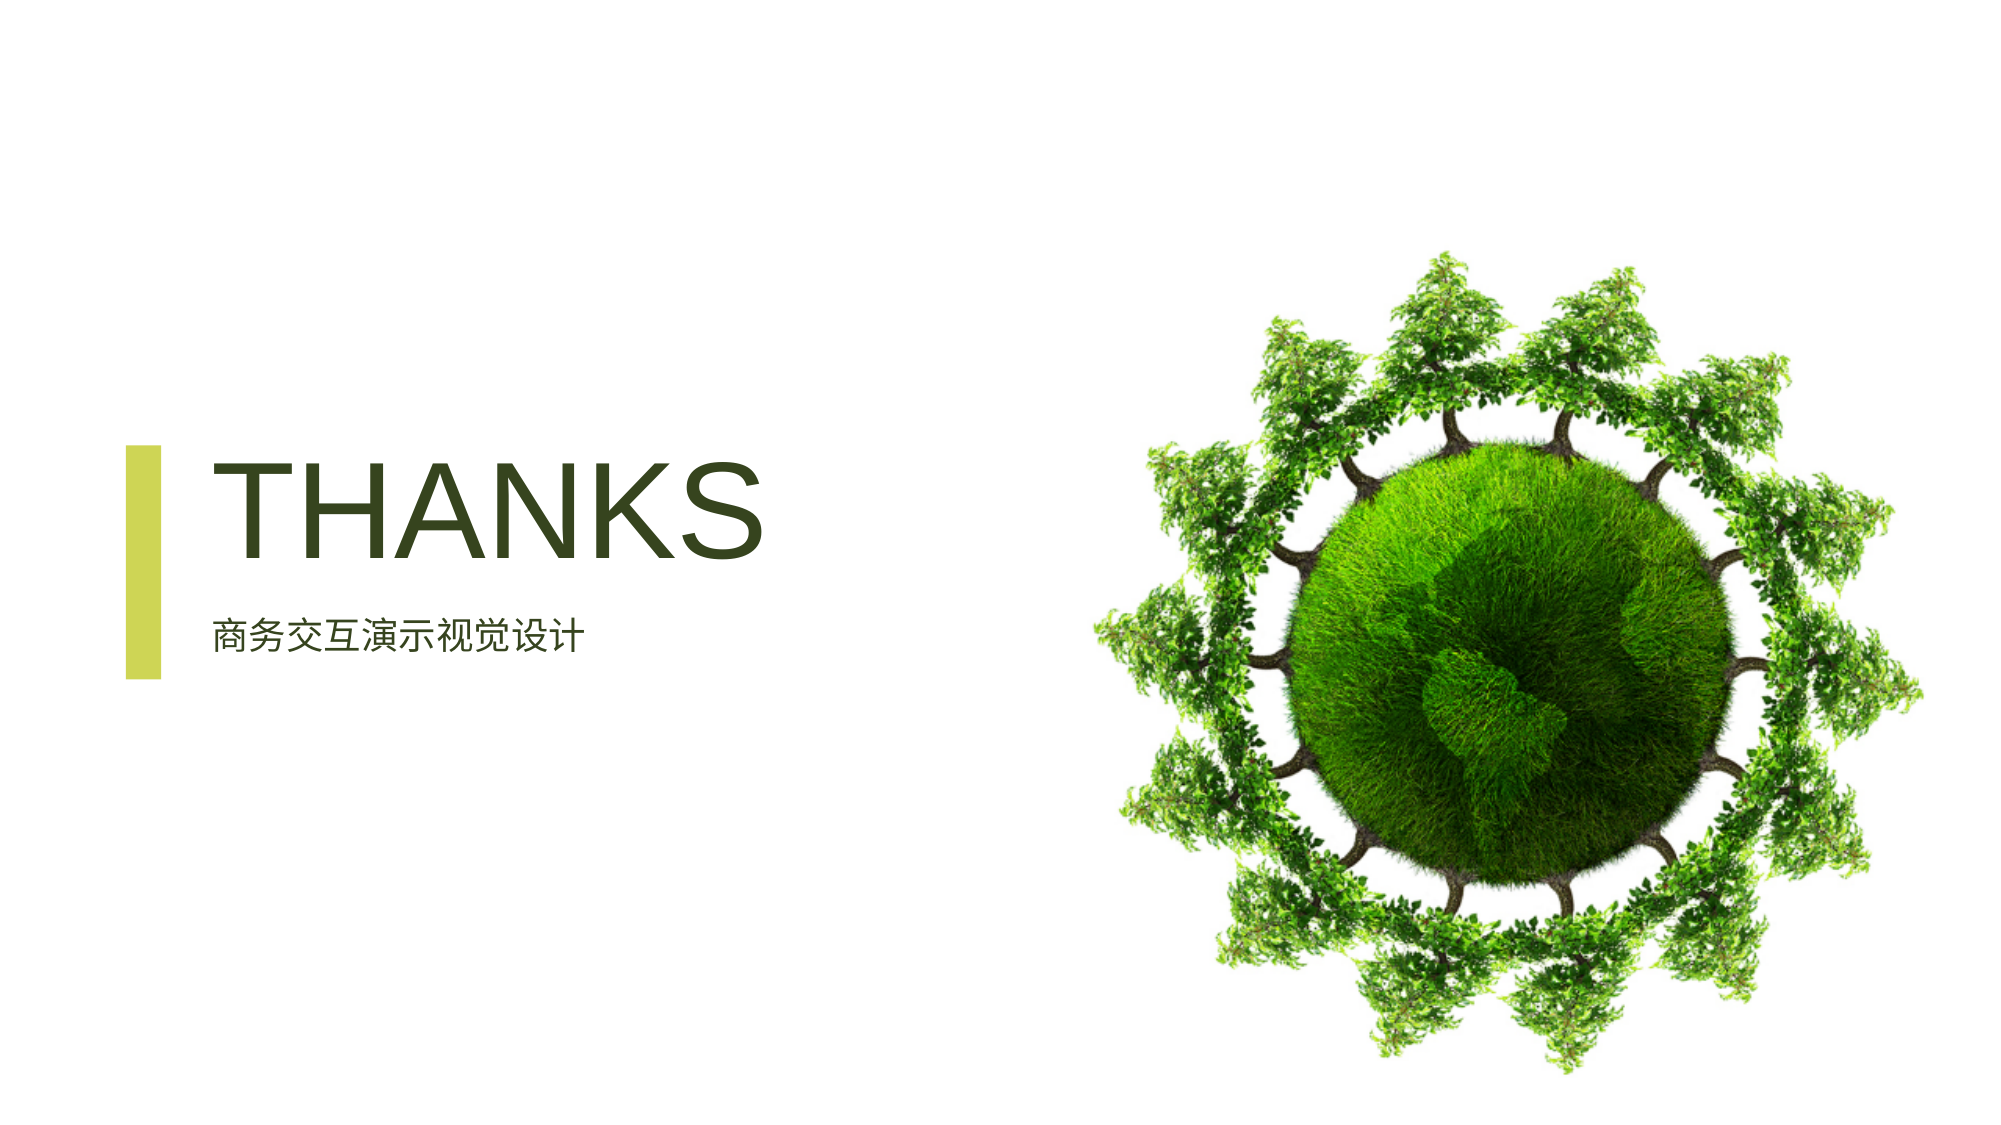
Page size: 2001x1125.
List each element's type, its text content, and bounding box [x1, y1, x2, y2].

text_box [125, 444, 162, 681]
text_box THANKS [196, 432, 811, 587]
text_box 商务交互演示视觉设计 [196, 609, 717, 681]
picture [1085, 243, 1941, 1078]
